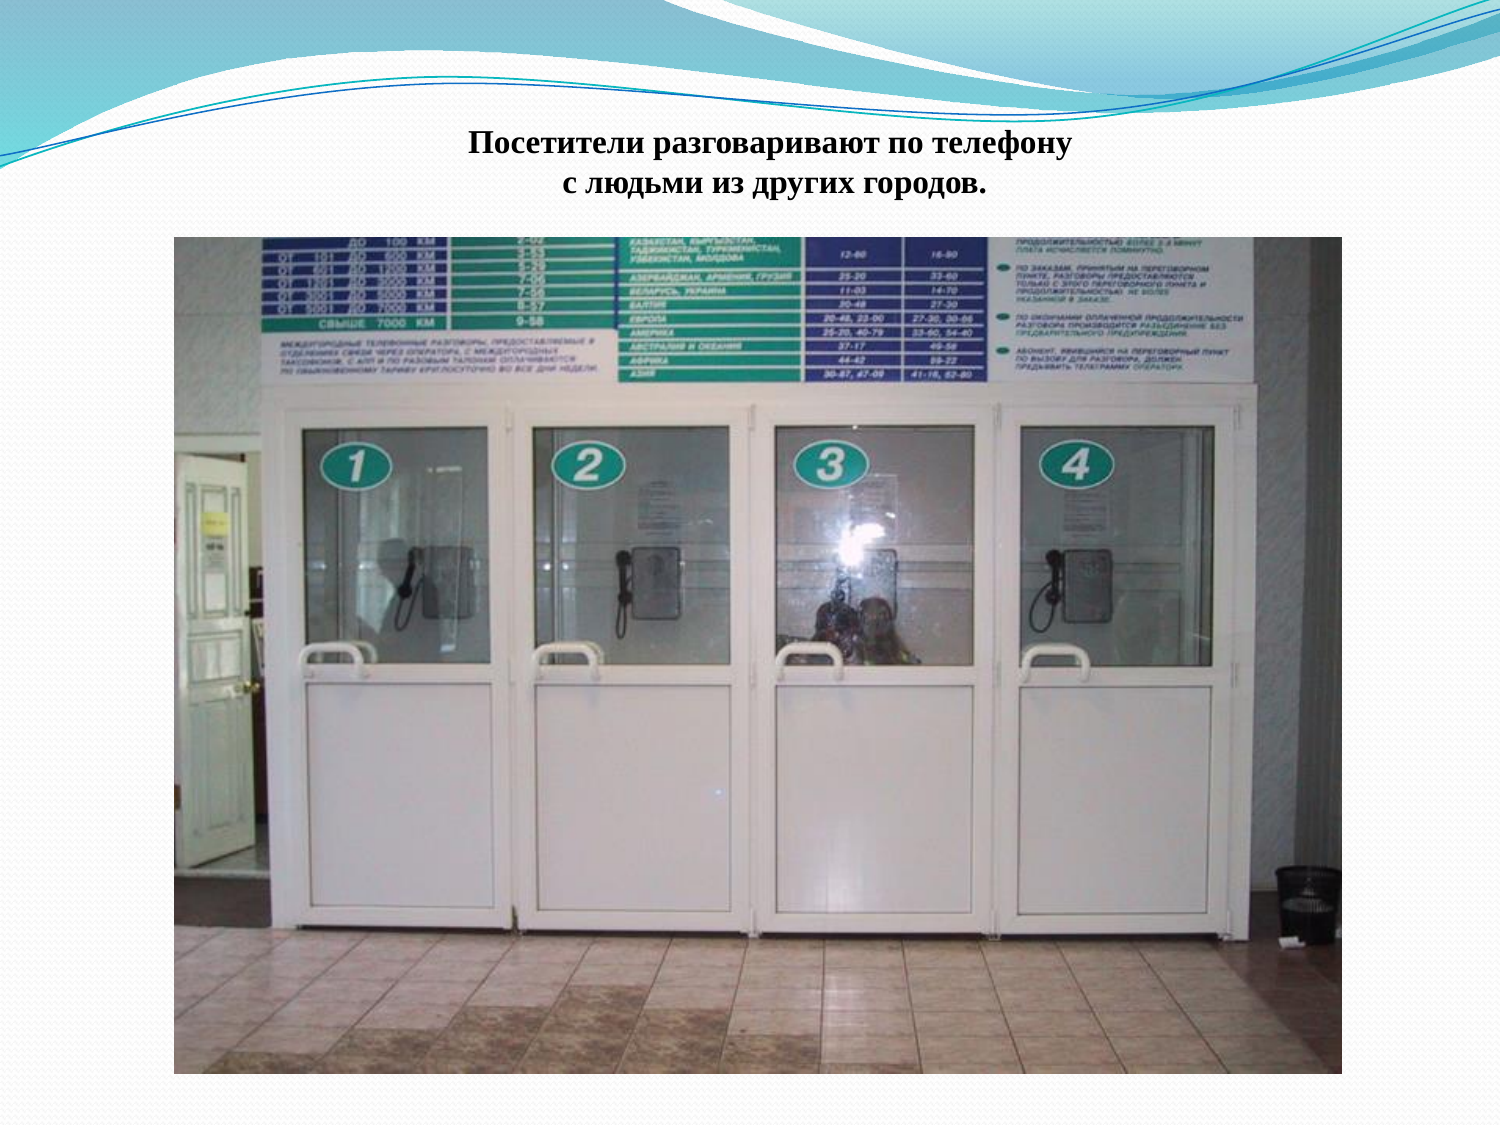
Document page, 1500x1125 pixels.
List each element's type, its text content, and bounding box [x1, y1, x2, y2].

title Посетители разговаривают по телефону с людьми из других городов. [99, 37, 1450, 200]
picture [174, 237, 1342, 1074]
